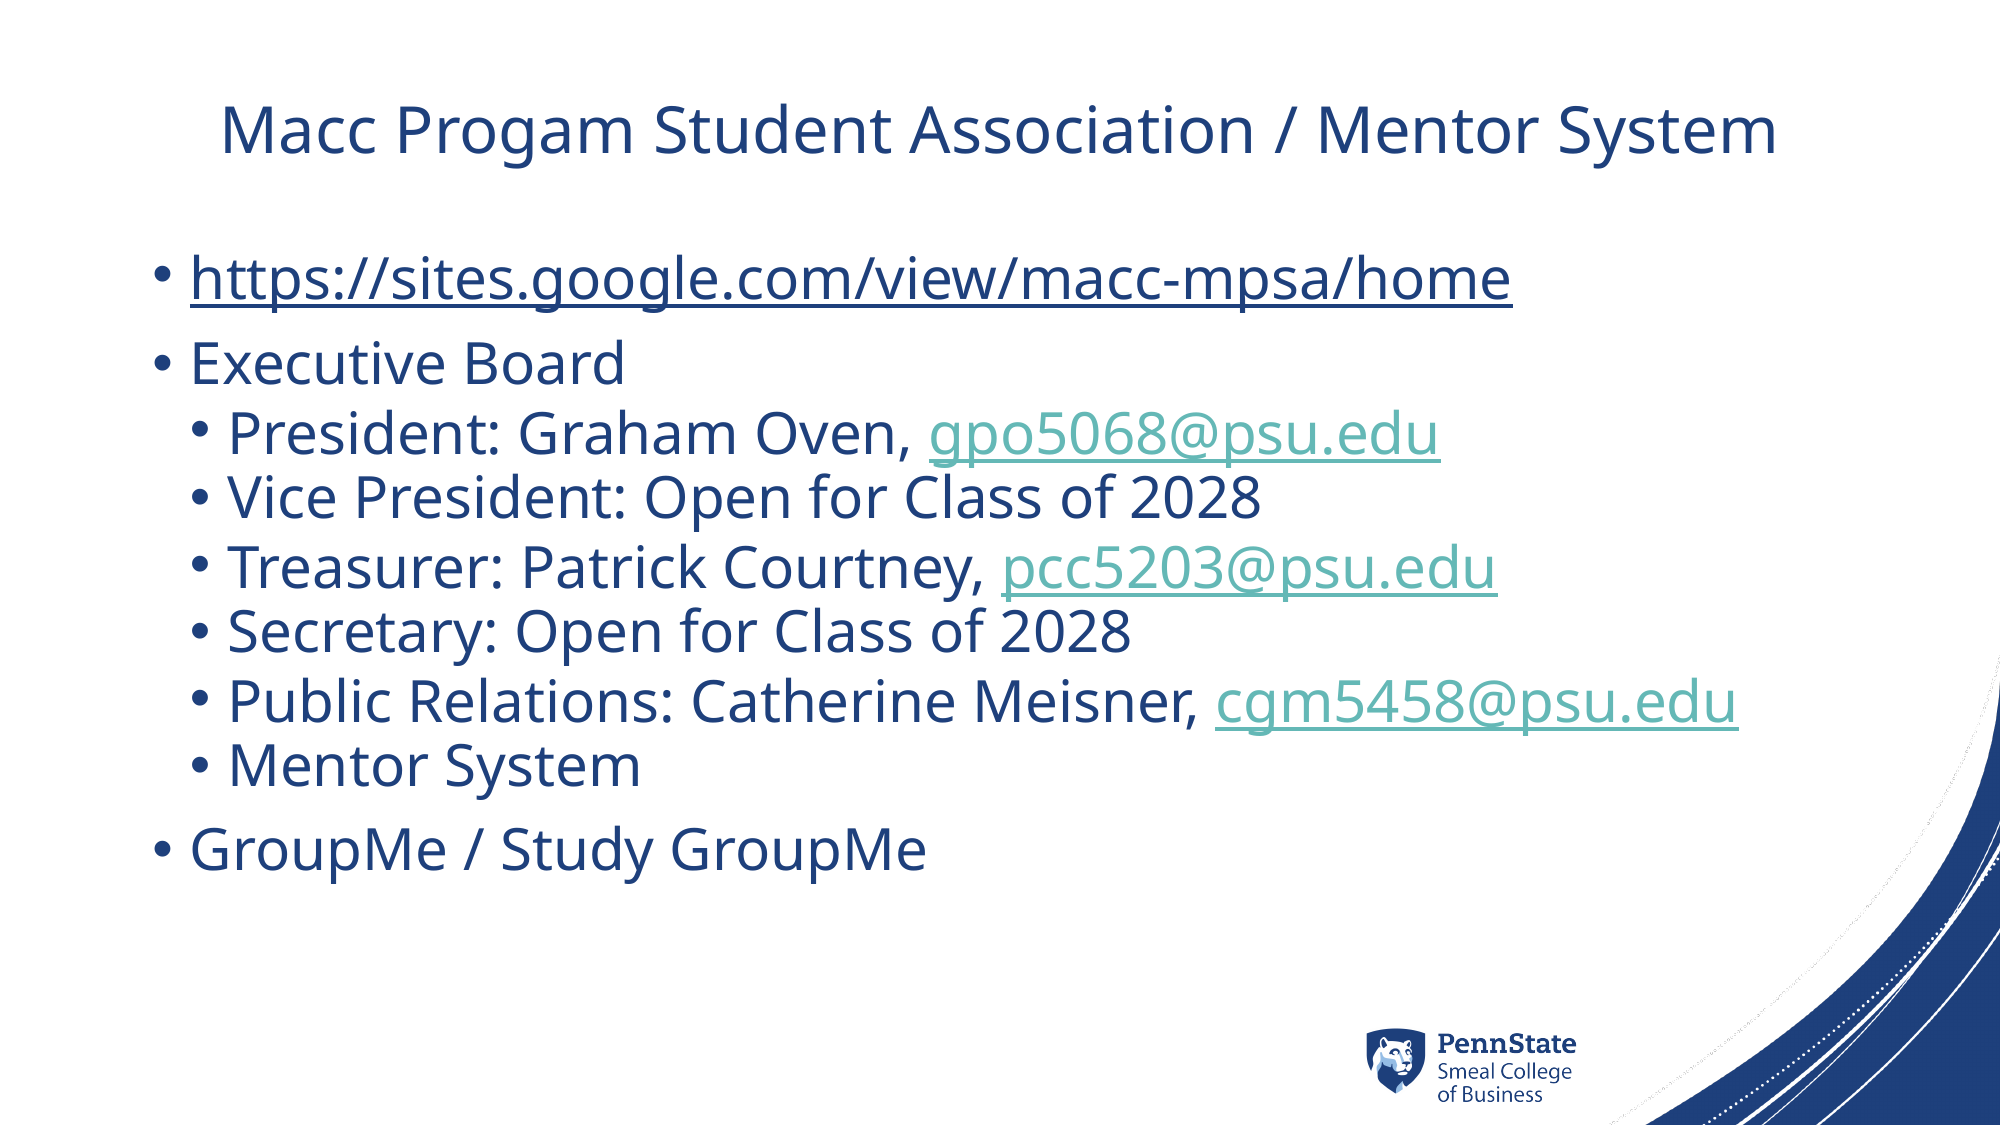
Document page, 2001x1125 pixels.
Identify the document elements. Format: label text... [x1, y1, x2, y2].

picture [1337, 655, 2000, 1125]
list https://sites.google.com/view/macc-mpsa/home Executive Board President: Graham Oven, gpo5068@psu.edu Vice President: Open for Class of 2028 Treasurer: Patrick Courtney, pcc5203@psu.edu Secretary: Open for Class of 2028 Public Relations: Catherine Meisner, cgm5458@psu.edu Mentor System GroupMe / Study GroupMe [137, 234, 1863, 1043]
title Macc Progam Student Association / Mentor System [137, 59, 1863, 206]
